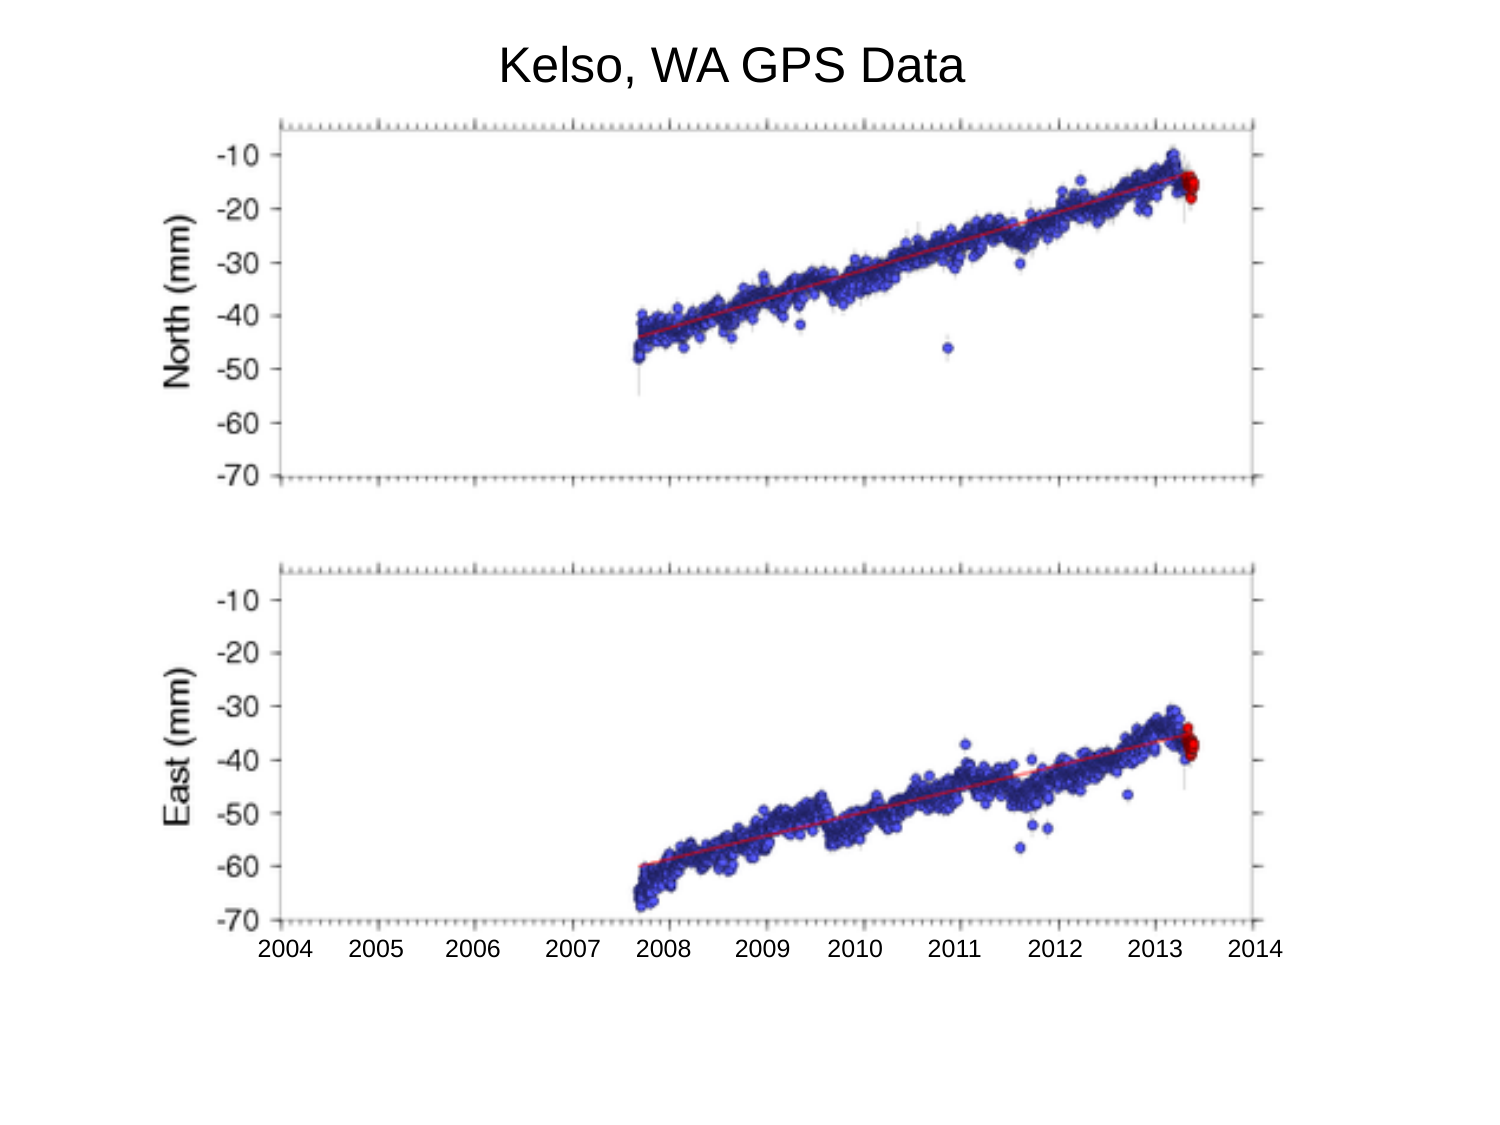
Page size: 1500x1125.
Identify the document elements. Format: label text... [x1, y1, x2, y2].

text_box Kelso, WA GPS Data [483, 24, 981, 100]
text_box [234, 924, 1300, 979]
picture [143, 103, 1324, 978]
